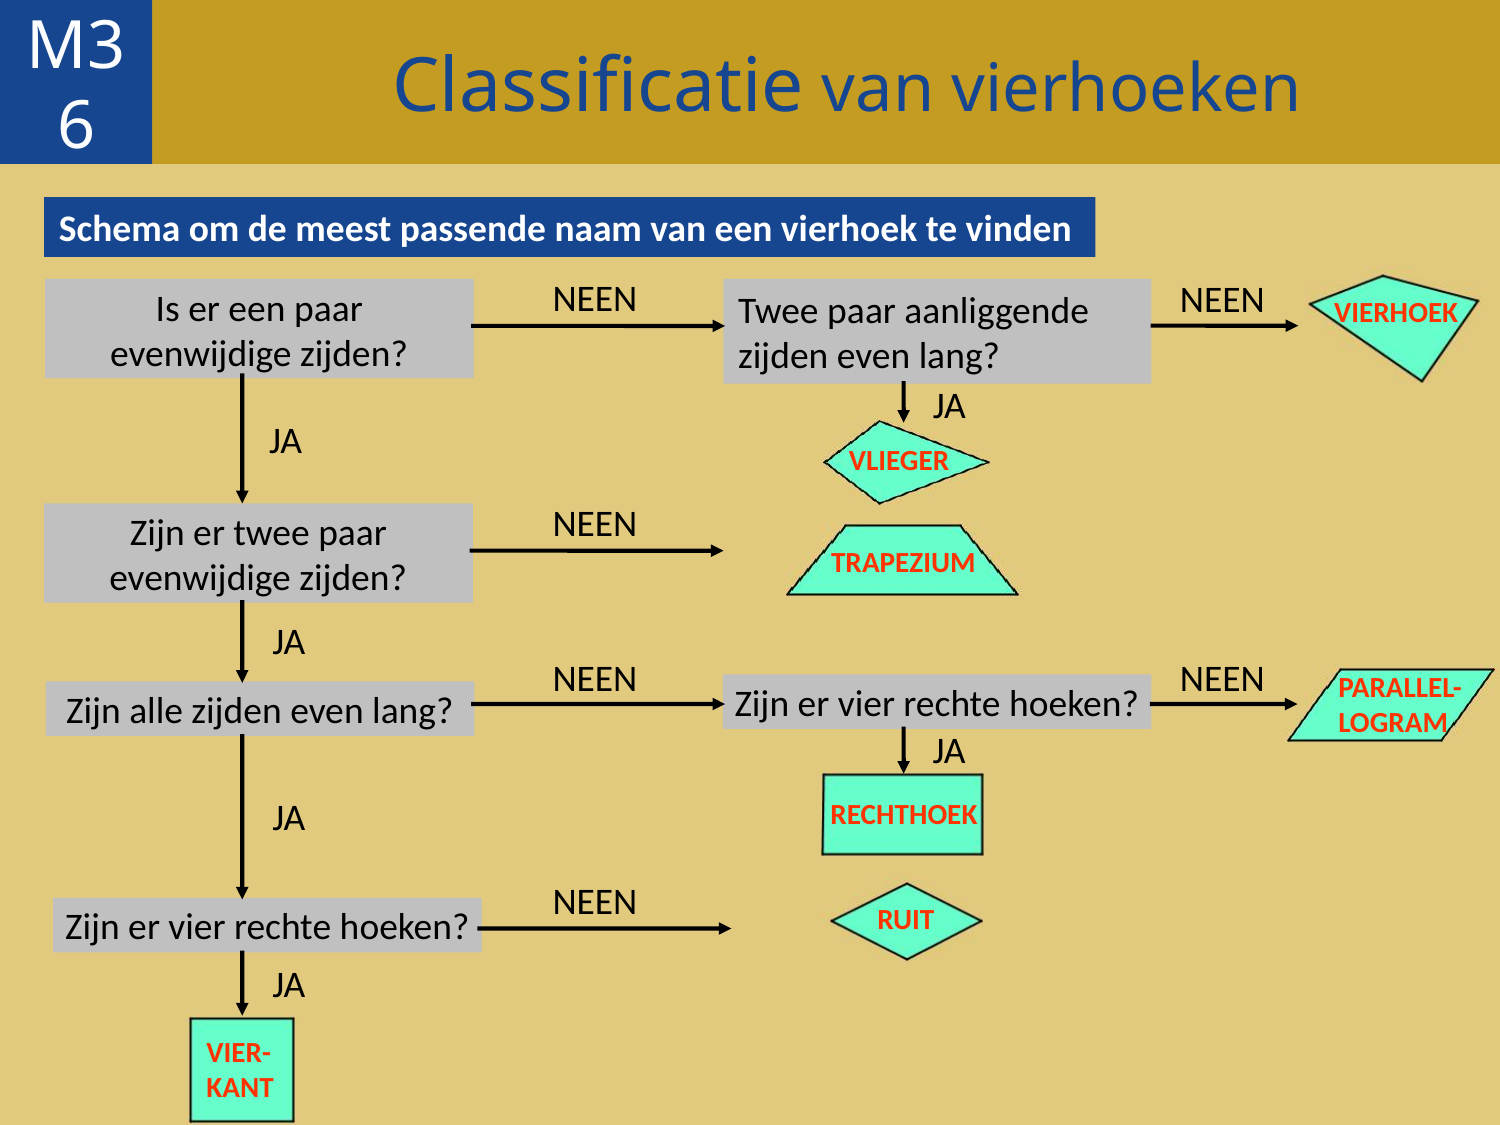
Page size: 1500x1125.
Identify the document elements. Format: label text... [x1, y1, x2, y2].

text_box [477, 869, 732, 930]
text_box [470, 646, 726, 707]
text_box Is er een paar evenwijdige zijden? [45, 278, 474, 379]
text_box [1150, 266, 1299, 328]
text_box Zijn er vier rechte hoeken? [722, 674, 1152, 729]
text_box Twee paar aanliggende zijden even lang? [723, 278, 1152, 384]
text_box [241, 373, 318, 504]
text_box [241, 599, 322, 683]
picture [1304, 266, 1483, 387]
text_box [241, 733, 322, 900]
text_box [903, 718, 982, 780]
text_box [241, 950, 322, 1016]
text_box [470, 266, 726, 327]
picture [1285, 664, 1498, 743]
picture [186, 1015, 299, 1125]
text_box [1149, 646, 1298, 707]
picture [785, 521, 1022, 598]
picture [822, 878, 988, 965]
picture [816, 417, 995, 506]
text_box Zijn alle zijden even lang? [45, 681, 475, 736]
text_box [0, 0, 1500, 165]
text_box Schema om de meest passende naam van een vierhoek te vinden [44, 197, 1096, 257]
text_box Zijn er twee paar evenwijdige zijden? [44, 503, 473, 603]
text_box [469, 491, 724, 553]
text_box Zijn er vier rechte hoeken? [53, 897, 482, 953]
picture [819, 771, 986, 858]
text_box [903, 373, 982, 435]
